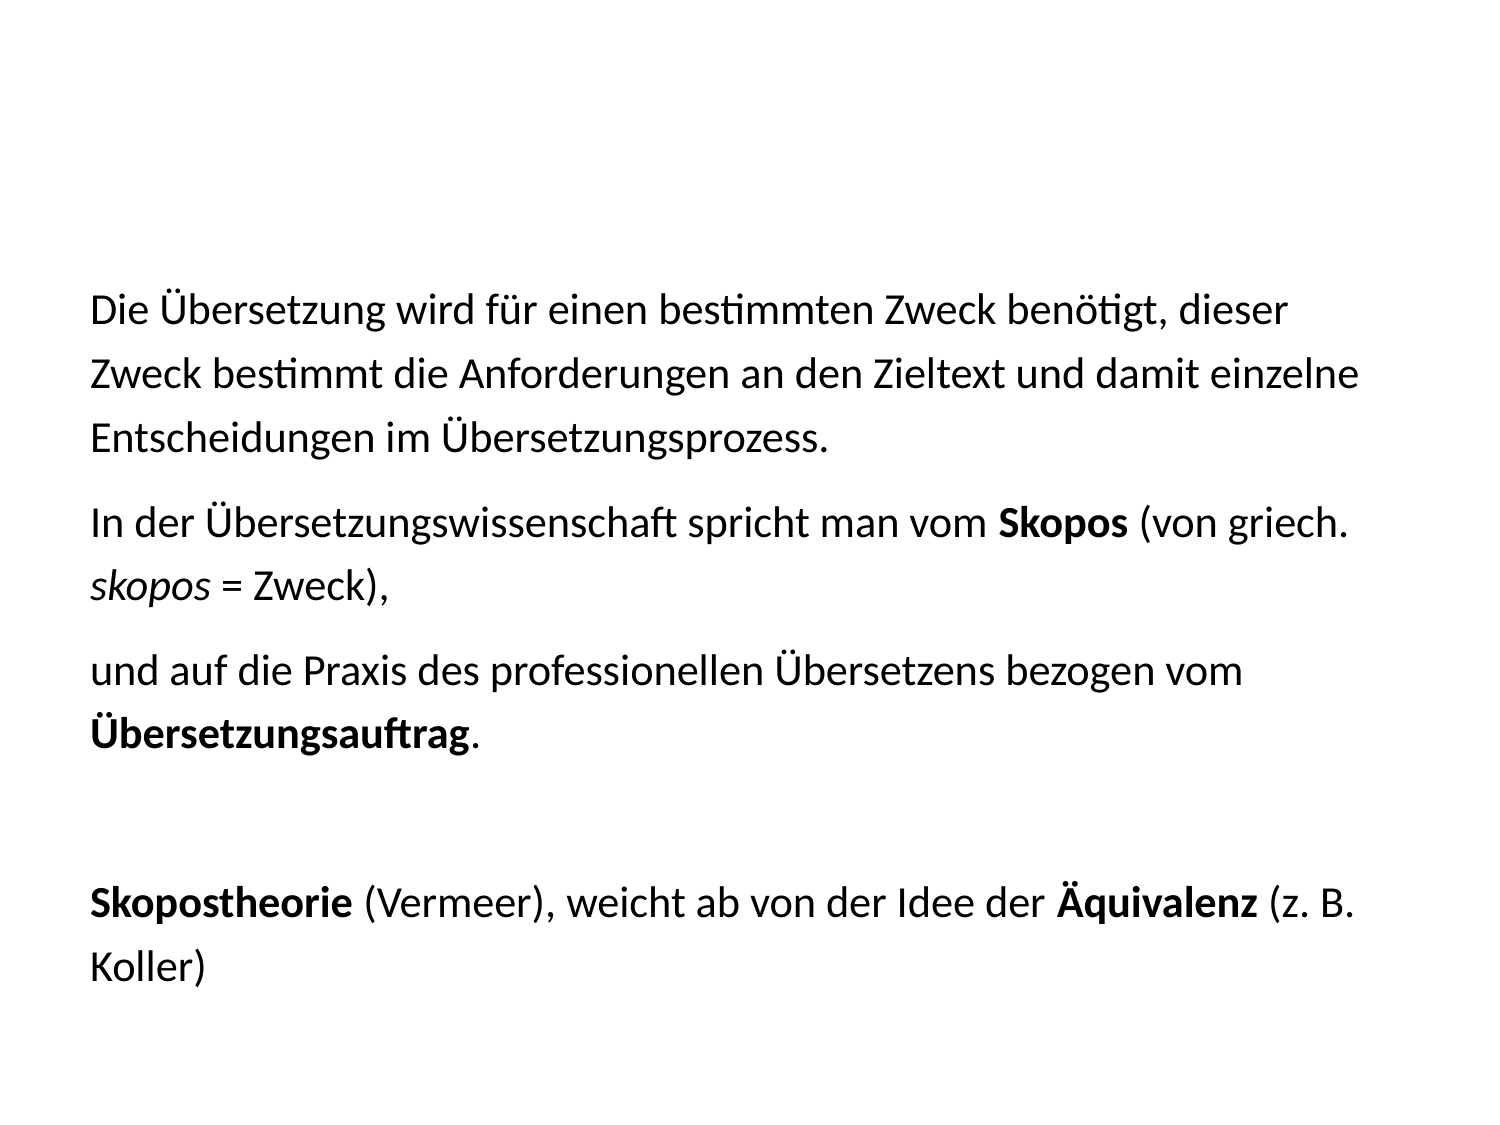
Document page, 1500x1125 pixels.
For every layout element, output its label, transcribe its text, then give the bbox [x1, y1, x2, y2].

list Die Übersetzung wird für einen bestimmten Zweck benötigt, dieser Zweck bestimmt die Anforderungen an den Zieltext und damit einzelne Entscheidungen im Übersetzungsprozess. In der Übersetzungswissenschaft spricht man vom Skopos (von griech. skopos = Zweck), und auf die Praxis des professionellen Übersetzens bezogen vom Übersetzungsauftrag. Skopostheorie (Vermeer), weicht ab von der Idee der Äquivalenz (z. B. Koller) [75, 262, 1425, 1005]
